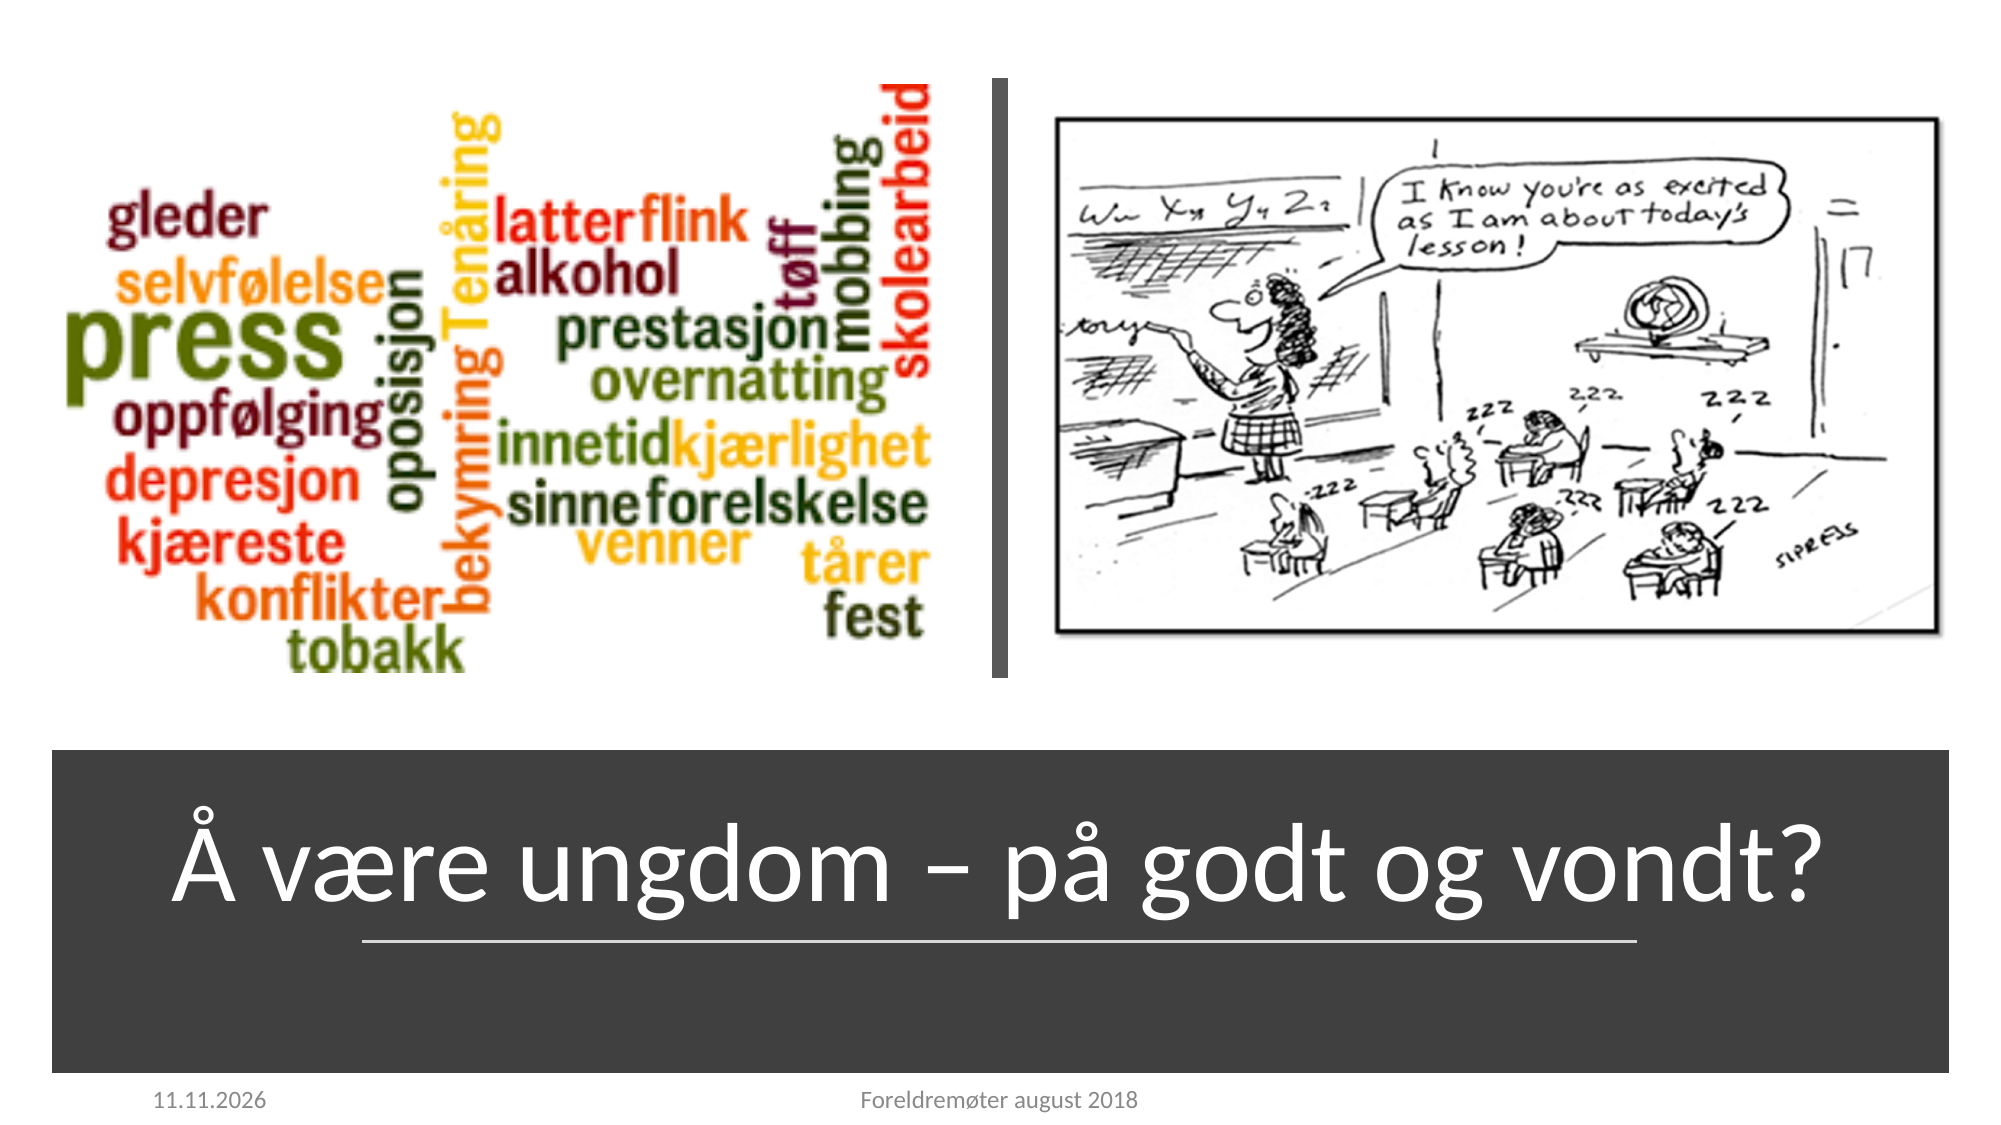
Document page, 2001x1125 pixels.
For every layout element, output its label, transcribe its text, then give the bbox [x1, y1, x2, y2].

picture [52, 84, 948, 673]
picture [1052, 114, 1948, 643]
title Å være ungdom – på godt og vondt? [86, 780, 1914, 933]
footer Foreldremøter august 2018 [662, 1069, 1338, 1125]
text_box [61, 760, 1939, 1063]
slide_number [137, 1069, 588, 1125]
